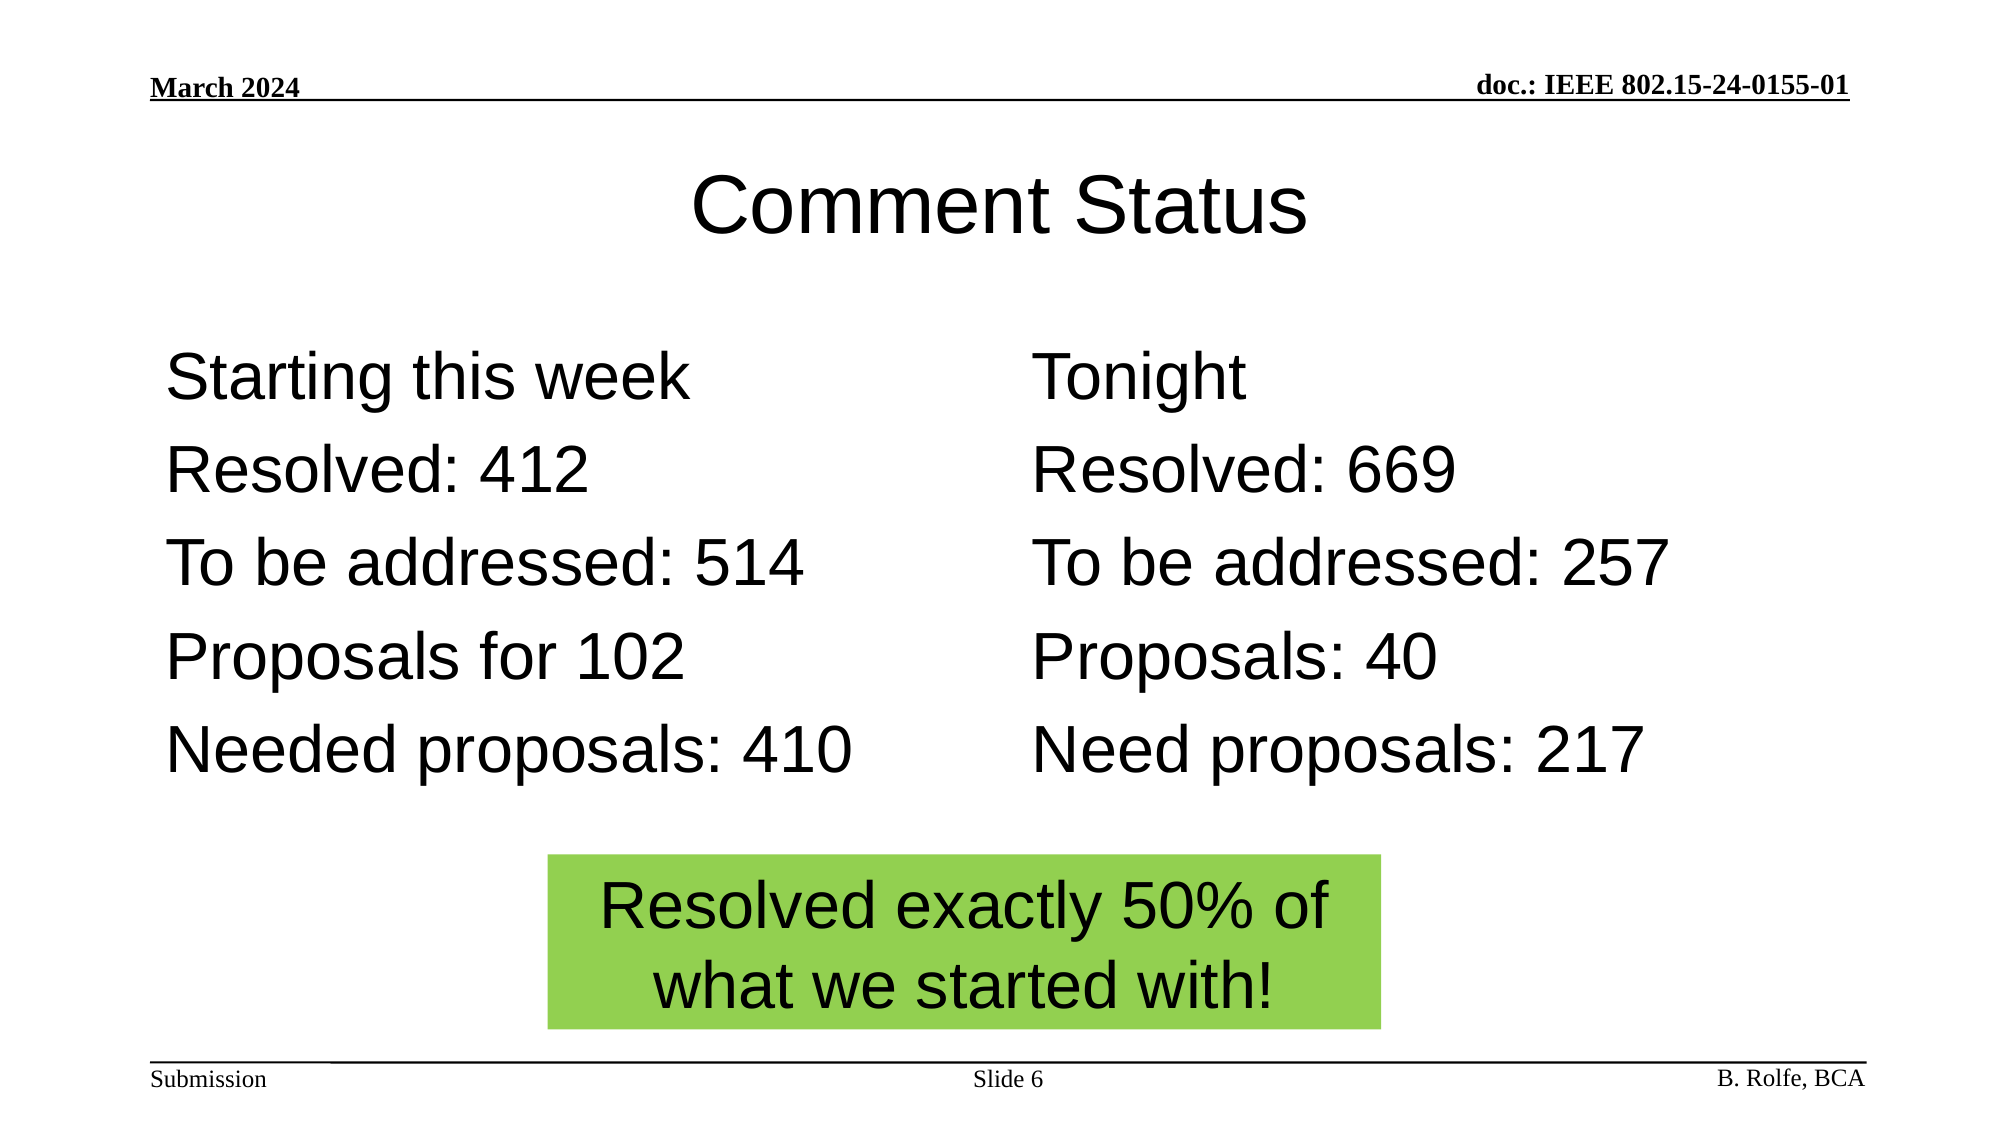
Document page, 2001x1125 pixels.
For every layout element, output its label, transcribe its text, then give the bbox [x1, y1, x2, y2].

slide_number Slide 6 [964, 1062, 1053, 1093]
text_box Resolved exactly 50% of what we started with! [547, 854, 1382, 1030]
list Starting this week Resolved: 412 To be addressed: 514 Proposals for 102 Needed proposals: 410 [150, 324, 984, 875]
title Comment Status [150, 112, 1850, 288]
list Tonight Resolved: 669 To be addressed: 257 Proposals: 40 Need proposals: 217 [1016, 324, 1850, 875]
